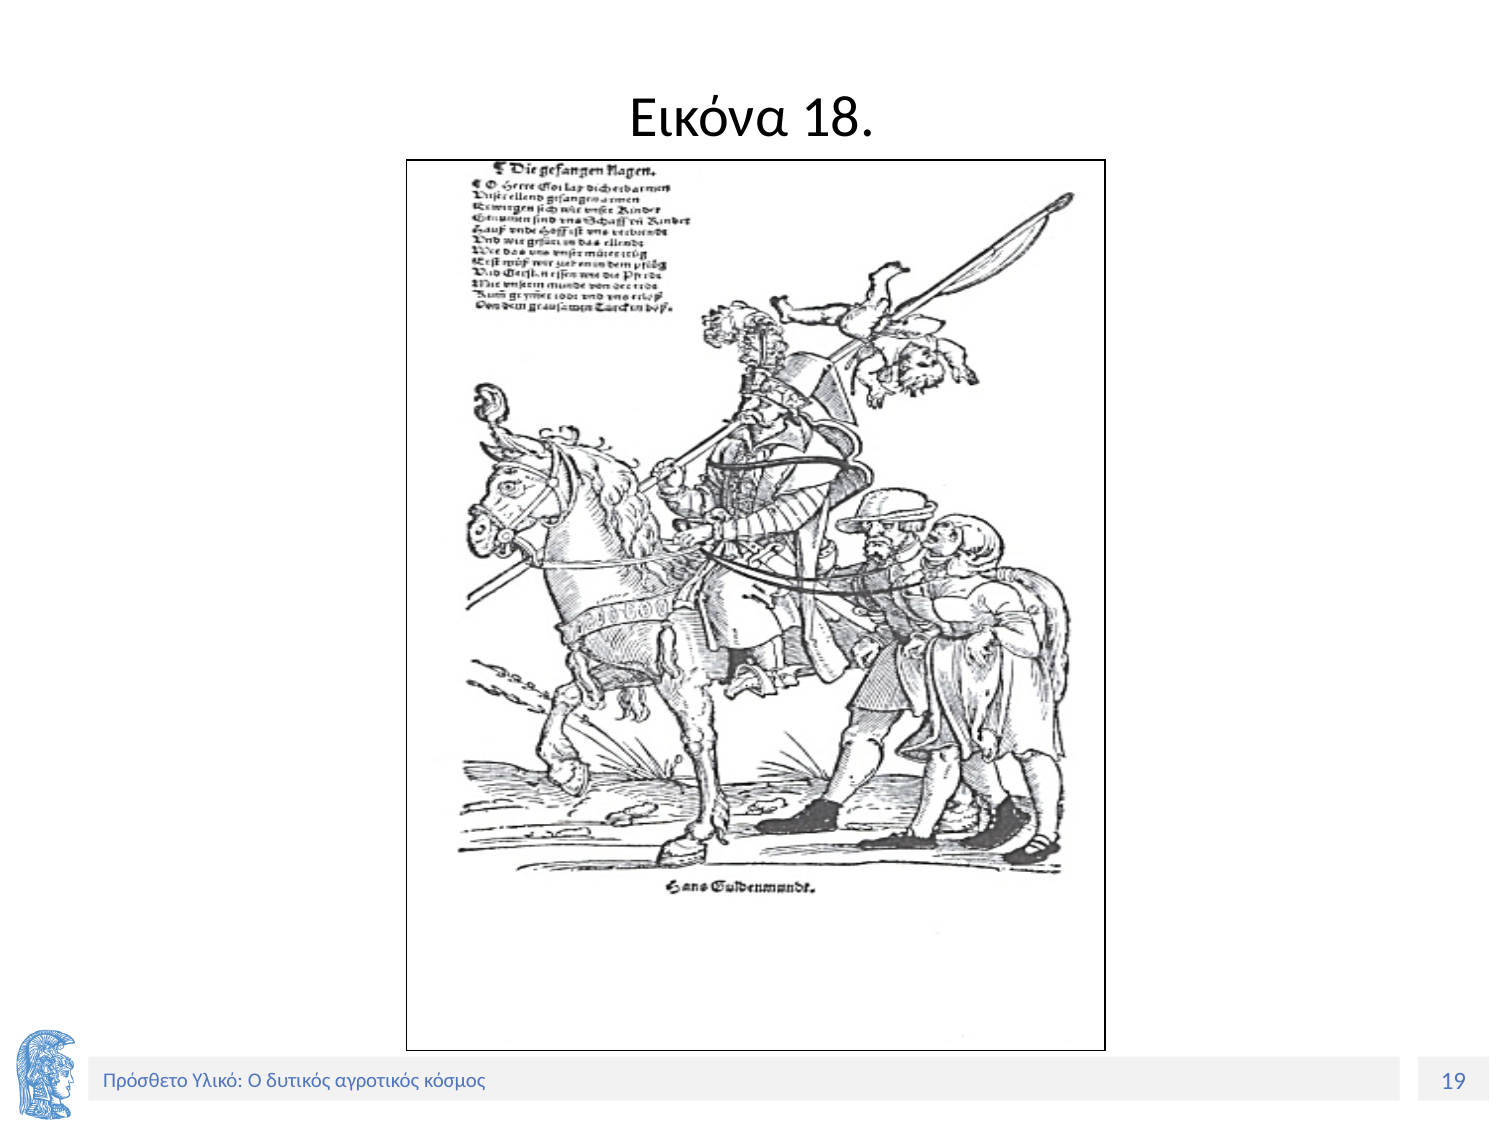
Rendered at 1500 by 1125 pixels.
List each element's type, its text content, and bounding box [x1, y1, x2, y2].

picture [9, 1026, 81, 1120]
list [407, 160, 1105, 1051]
text_box Εικόνα 18. [614, 71, 898, 159]
